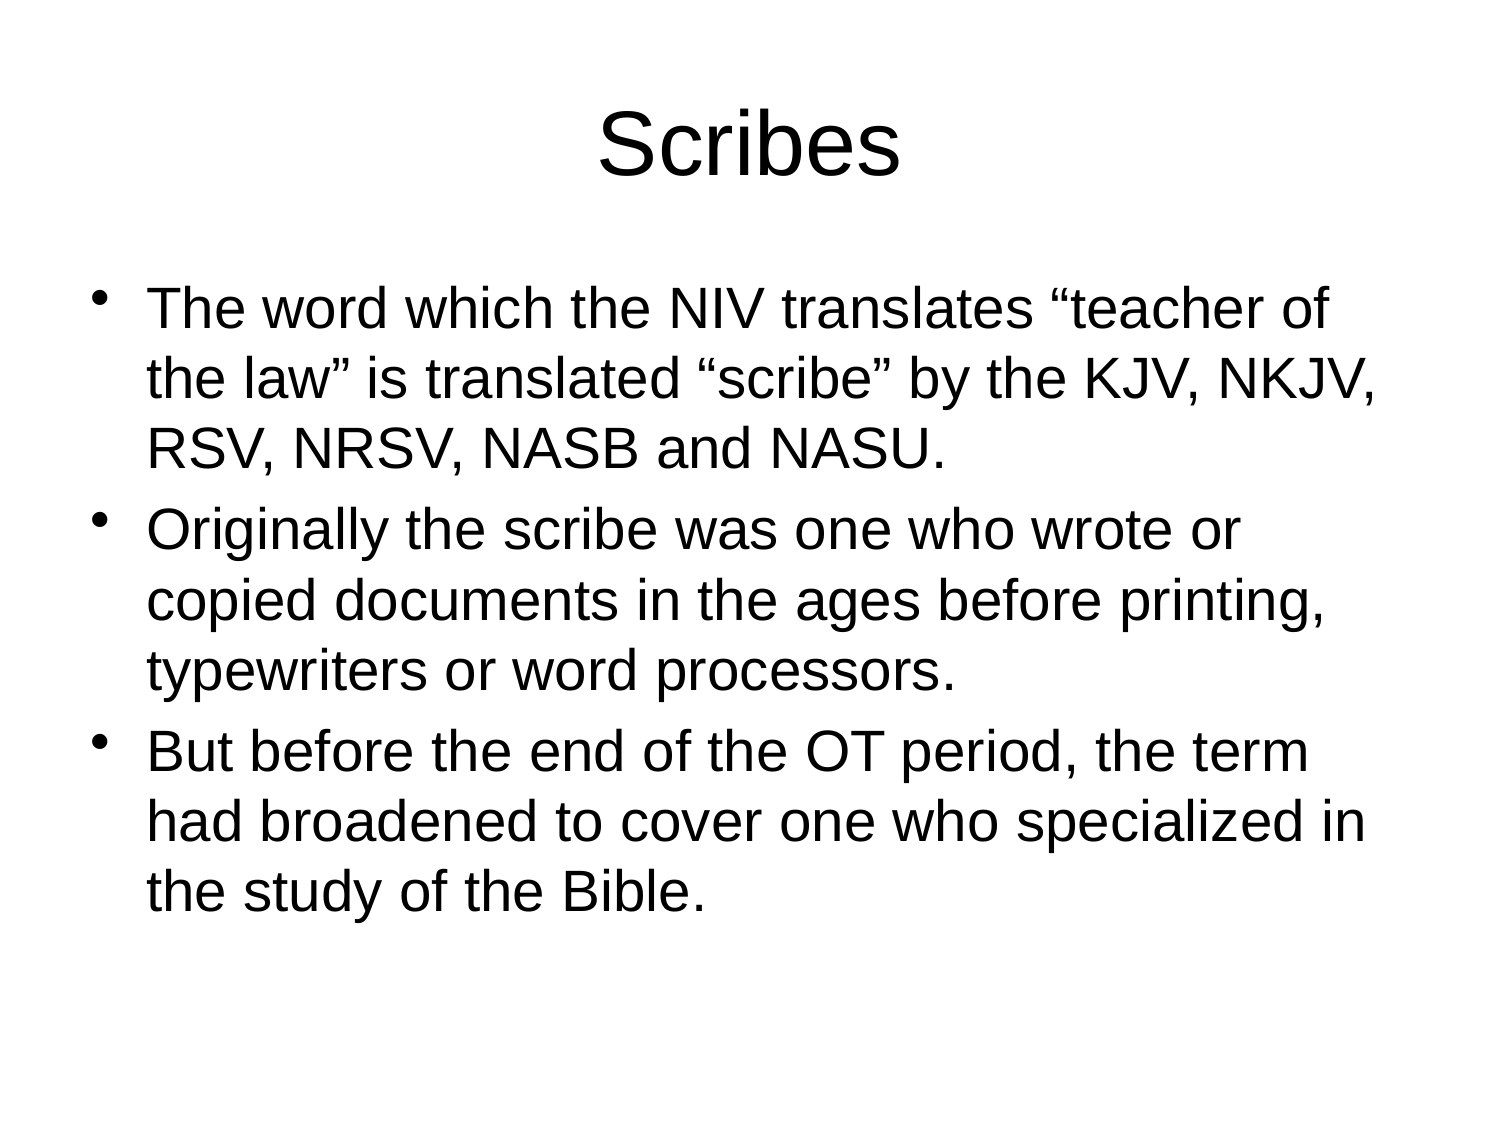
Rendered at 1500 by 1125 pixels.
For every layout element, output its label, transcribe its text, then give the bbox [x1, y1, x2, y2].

title Scribes [75, 45, 1425, 233]
list The word which the NIV translates “teacher of the law” is translated “scribe” by the KJV, NKJV, RSV, NRSV, NASB and NASU. Originally the scribe was one who wrote or copied documents in the ages before printing, typewriters or word processors. But before the end of the OT period, the term had broadened to cover one who specialized in the study of the Bible. [75, 262, 1425, 1005]
